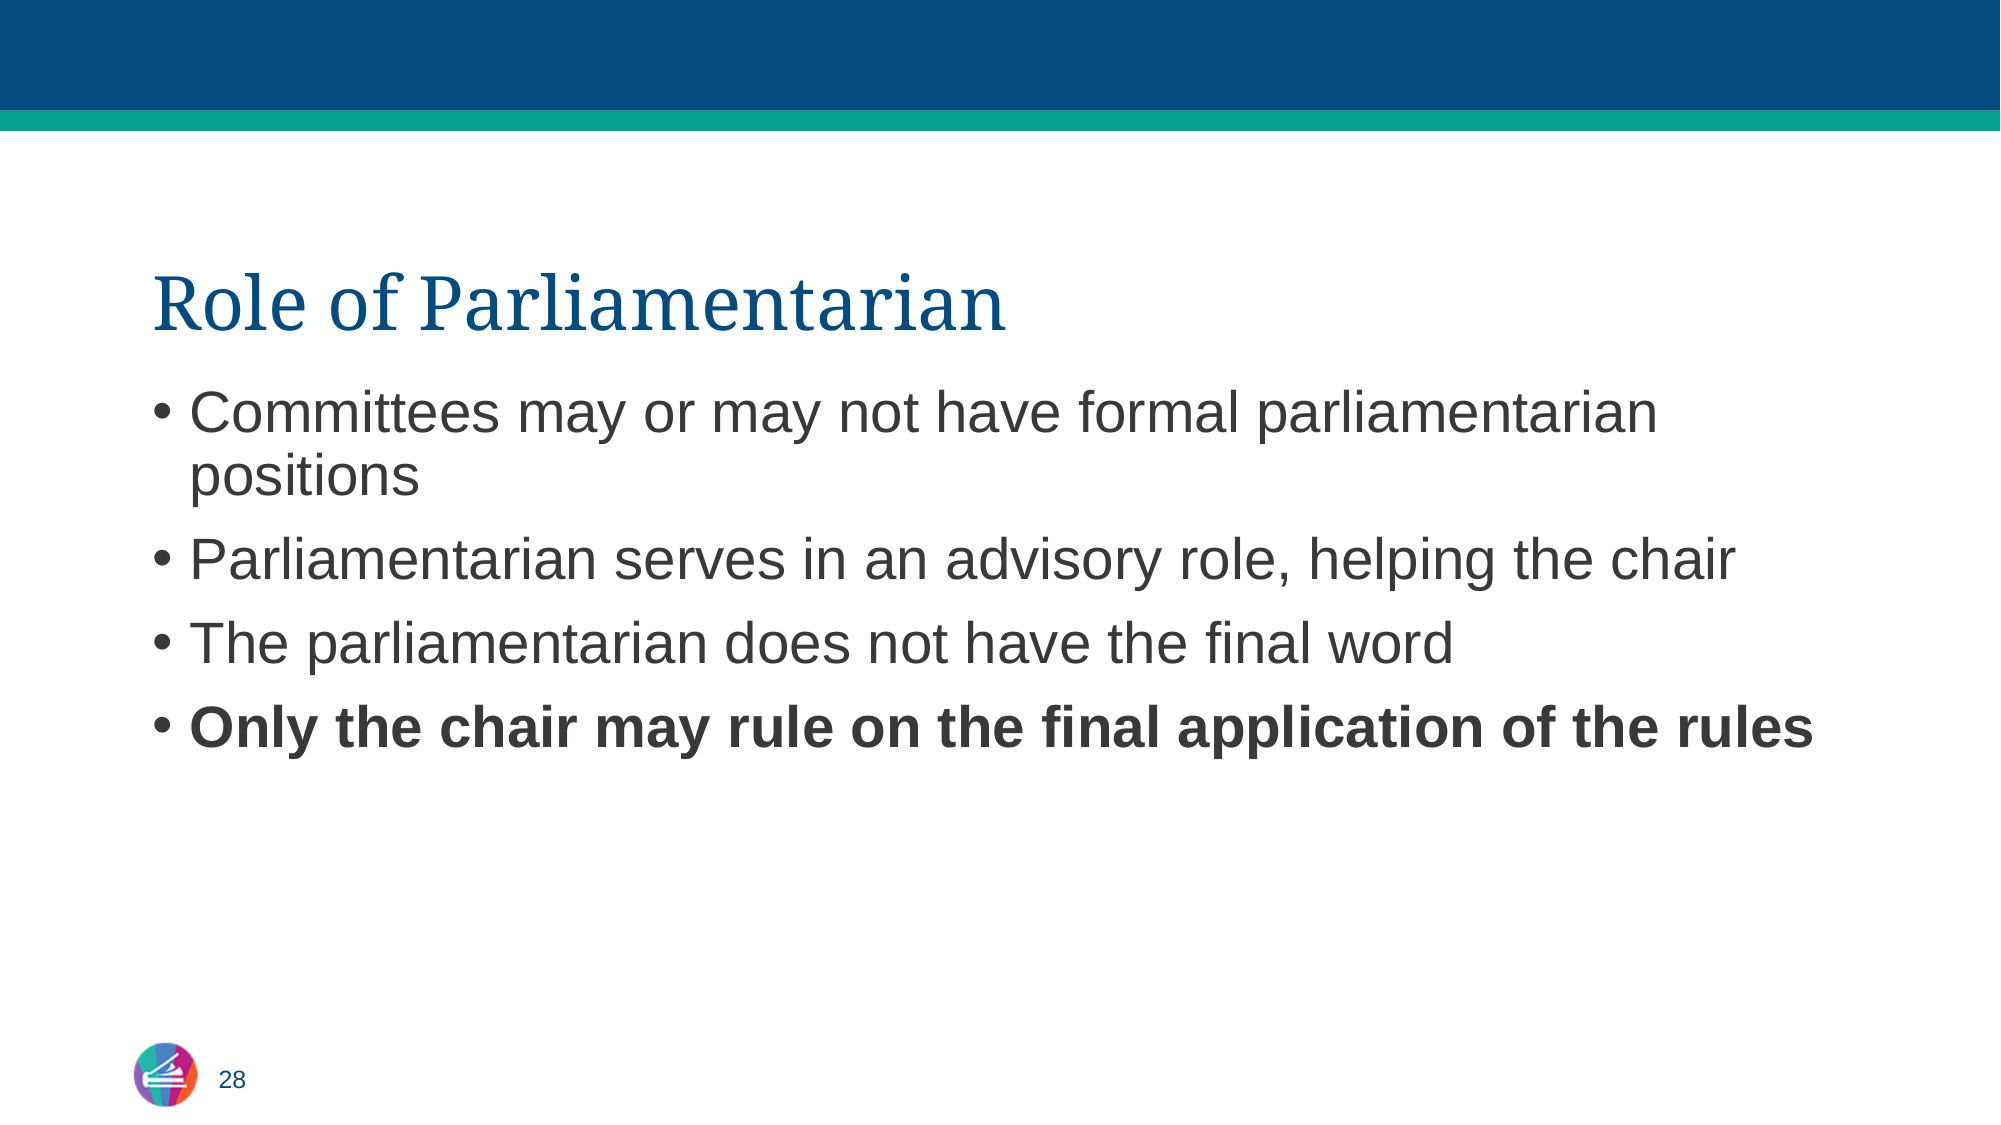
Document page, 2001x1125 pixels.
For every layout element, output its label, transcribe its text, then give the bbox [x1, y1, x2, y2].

slide_number 28 [203, 1060, 339, 1098]
picture [131, 1040, 200, 1110]
list Committees may or may not have formal parliamentarian positions Parliamentarian serves in an advisory role, helping the chair The parliamentarian does not have the final word Only the chair may rule on the final application of the rules [137, 375, 1863, 1033]
title Role of Parliamentarian [137, 166, 1863, 355]
